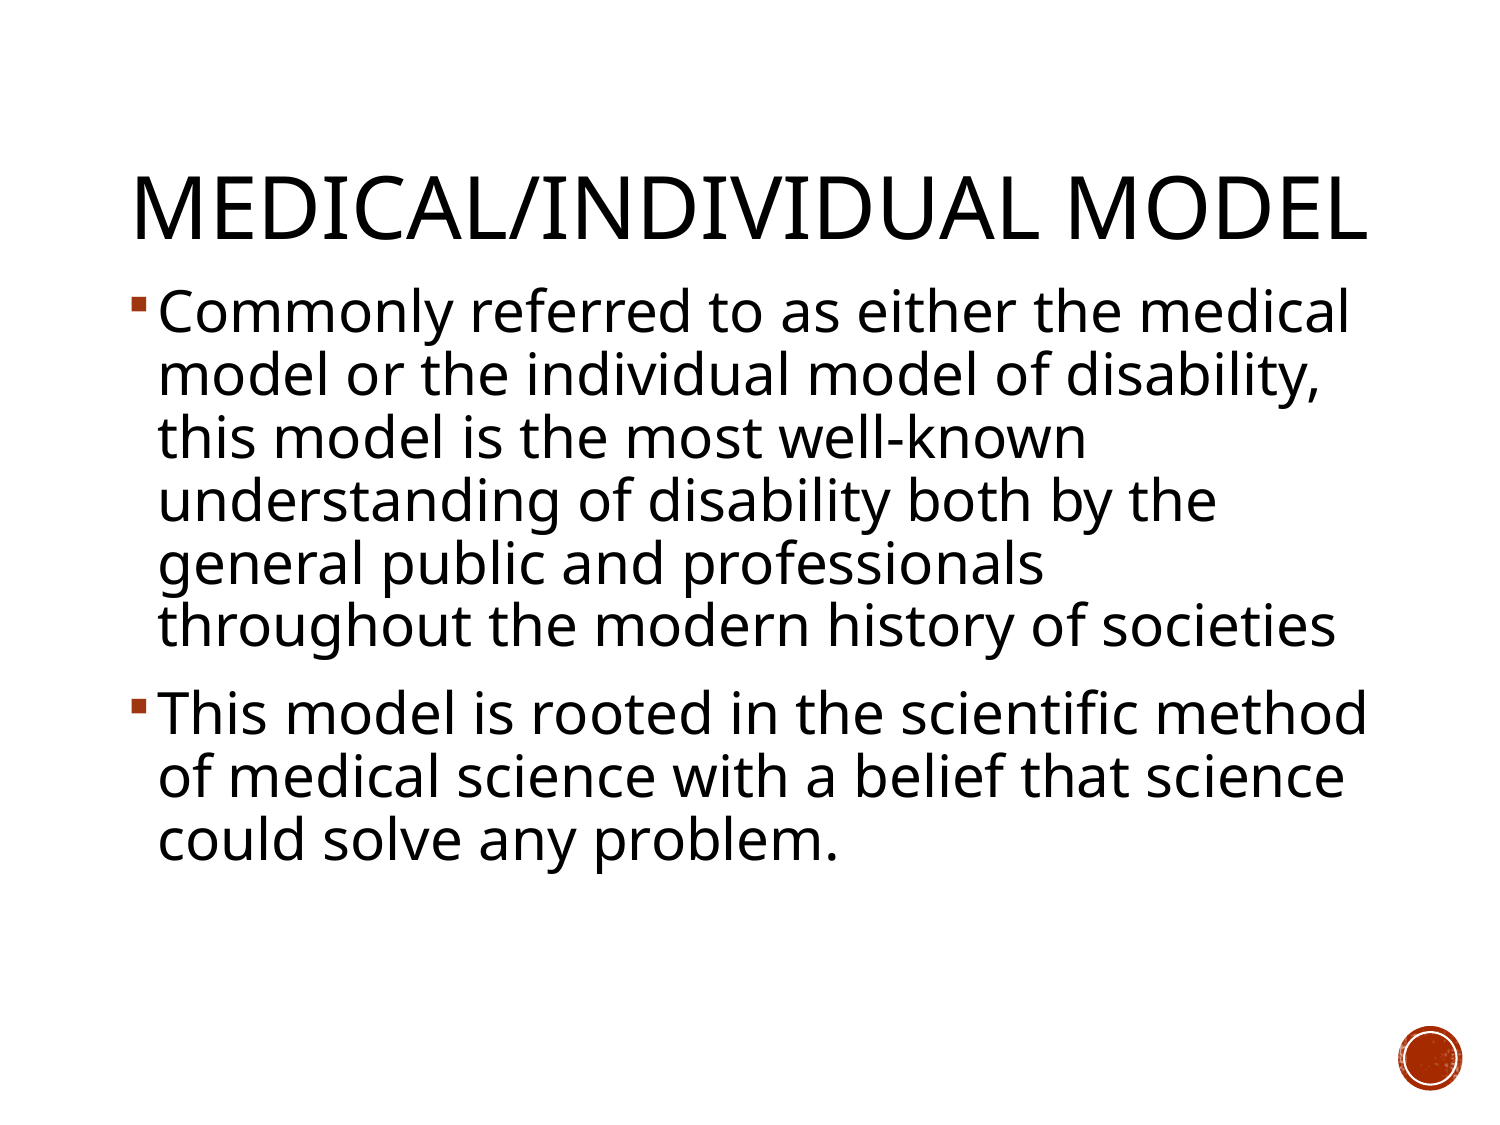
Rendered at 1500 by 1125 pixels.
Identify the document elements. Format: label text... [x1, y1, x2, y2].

title Medical/Individual Model [112, 79, 1388, 275]
list Commonly referred to as either the medical model or the individual model of disability, this model is the most well-known understanding of disability both by the general public and professionals throughout the modern history of societies This model is rooted in the scientific method of medical science with a belief that science could solve any problem. [112, 275, 1388, 1013]
